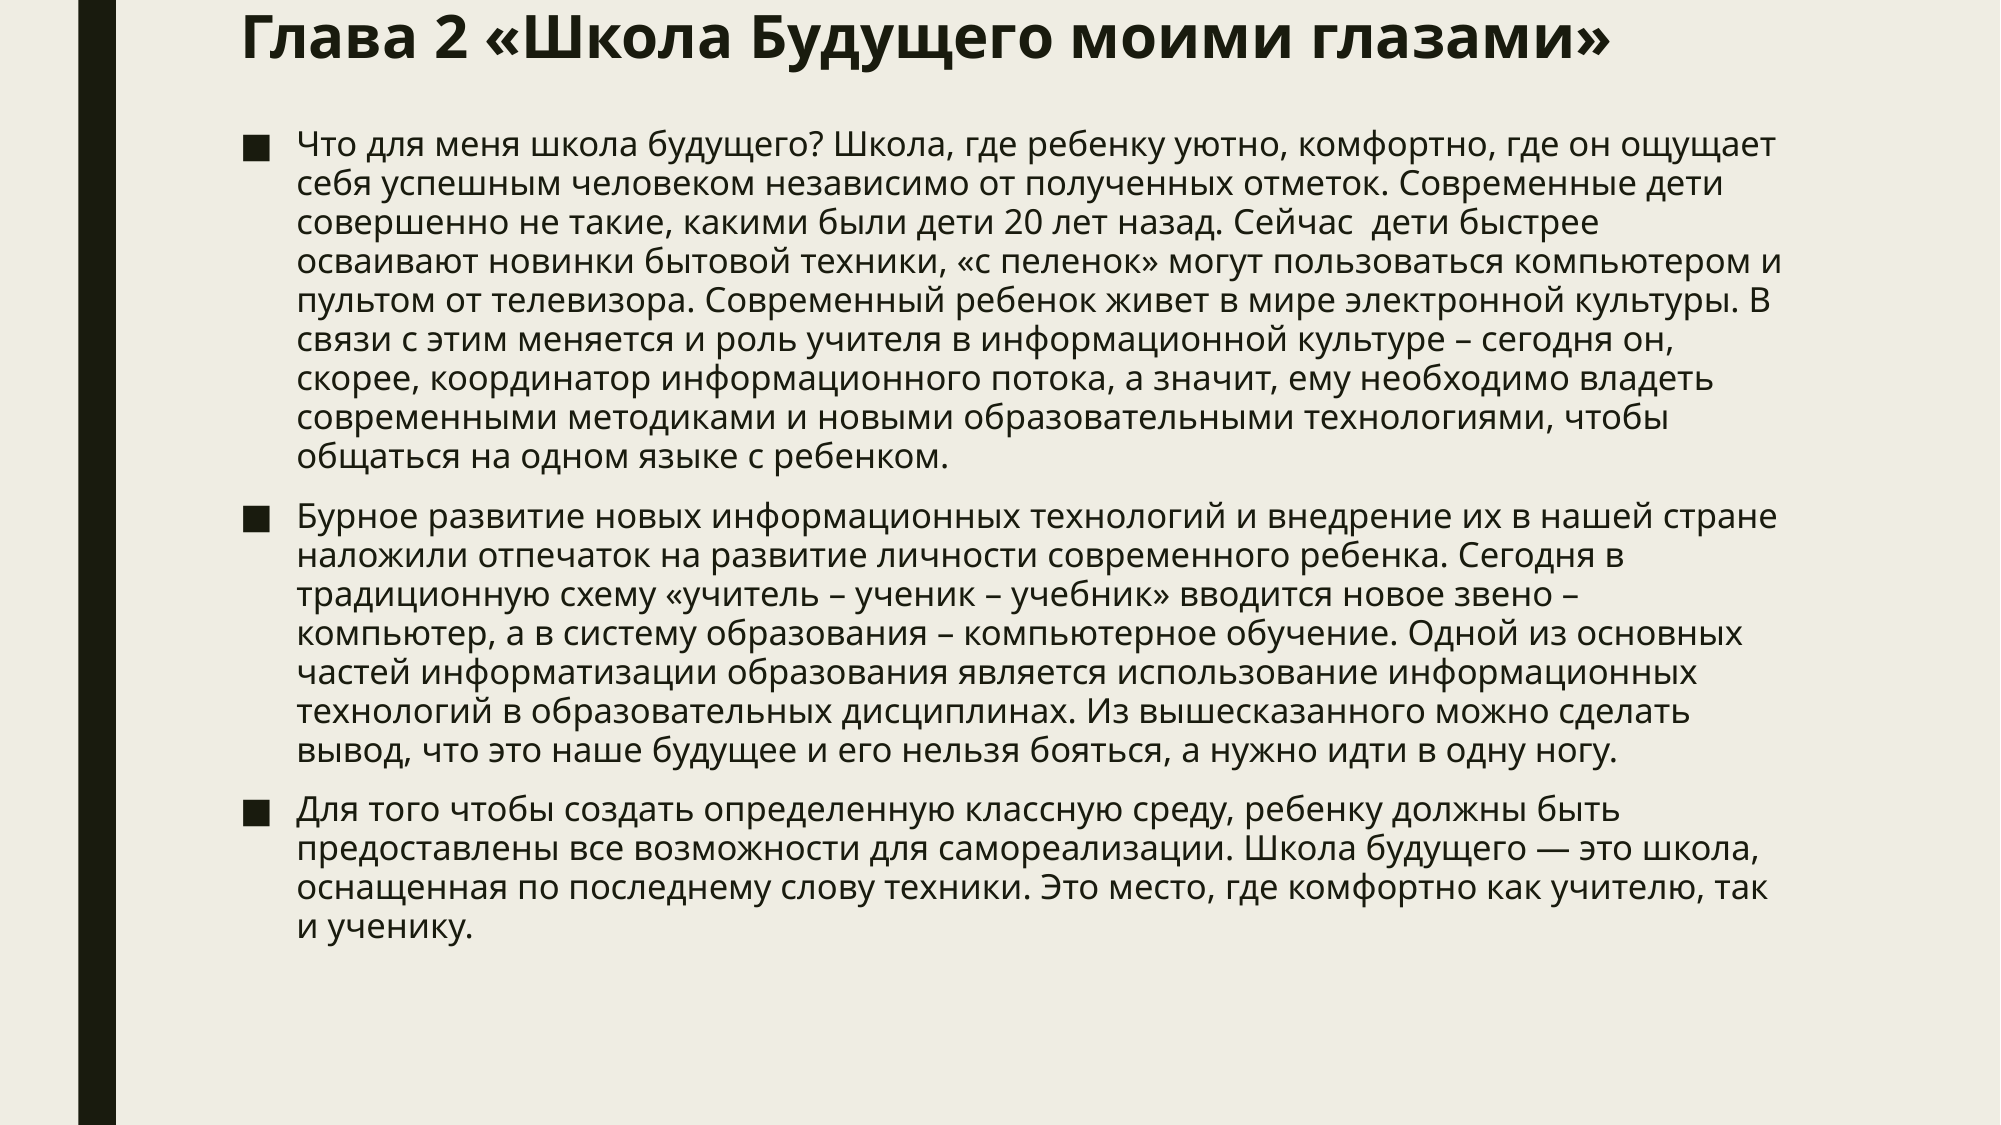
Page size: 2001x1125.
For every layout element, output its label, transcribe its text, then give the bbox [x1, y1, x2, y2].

list Что для меня школа будущего? Школа, где ребенку уютно, комфортно, где он ощущает себя успешным человеком независимо от полученных отметок. Современные дети совершенно не такие, какими были дети 20 лет назад. Сейчас дети быстрее осваивают новинки бытовой техники, «с пеленок» могут пользоваться компьютером и пультом от телевизора. Современный ребенок живет в мире электронной культуры. В связи с этим меняется и роль учителя в информационной культуре – сегодня он, скорее, координатор информационного потока, а значит, ему необходимо владеть современными методиками и новыми образовательными технологиями, чтобы общаться на одном языке с ребенком. Бурное развитие новых информационных технологий и внедрение их в нашей стране наложили отпечаток на развитие личности современного ребенка. Сегодня в традиционную схему «учитель – ученик – учебник» вводится новое звено – компьютер, а в систему образования – компьютерное обучение. Одной из основных частей информатизации образования является использование информационных технологий в образовательных дисциплинах. Из вышесказанного можно сделать вывод, что это наше будущее и его нельзя бояться, а нужно идти в одну ногу. Для того чтобы создать определенную классную среду, ребенку должны быть предоставлены все возможности для самореализации. Школа будущего — это школа, оснащенная по последнему слову техники. Это место, где комфортно как учителю, так и ученику. [225, 118, 1800, 963]
title Глава 2 «Школа Будущего моими глазами» [225, 0, 1800, 118]
